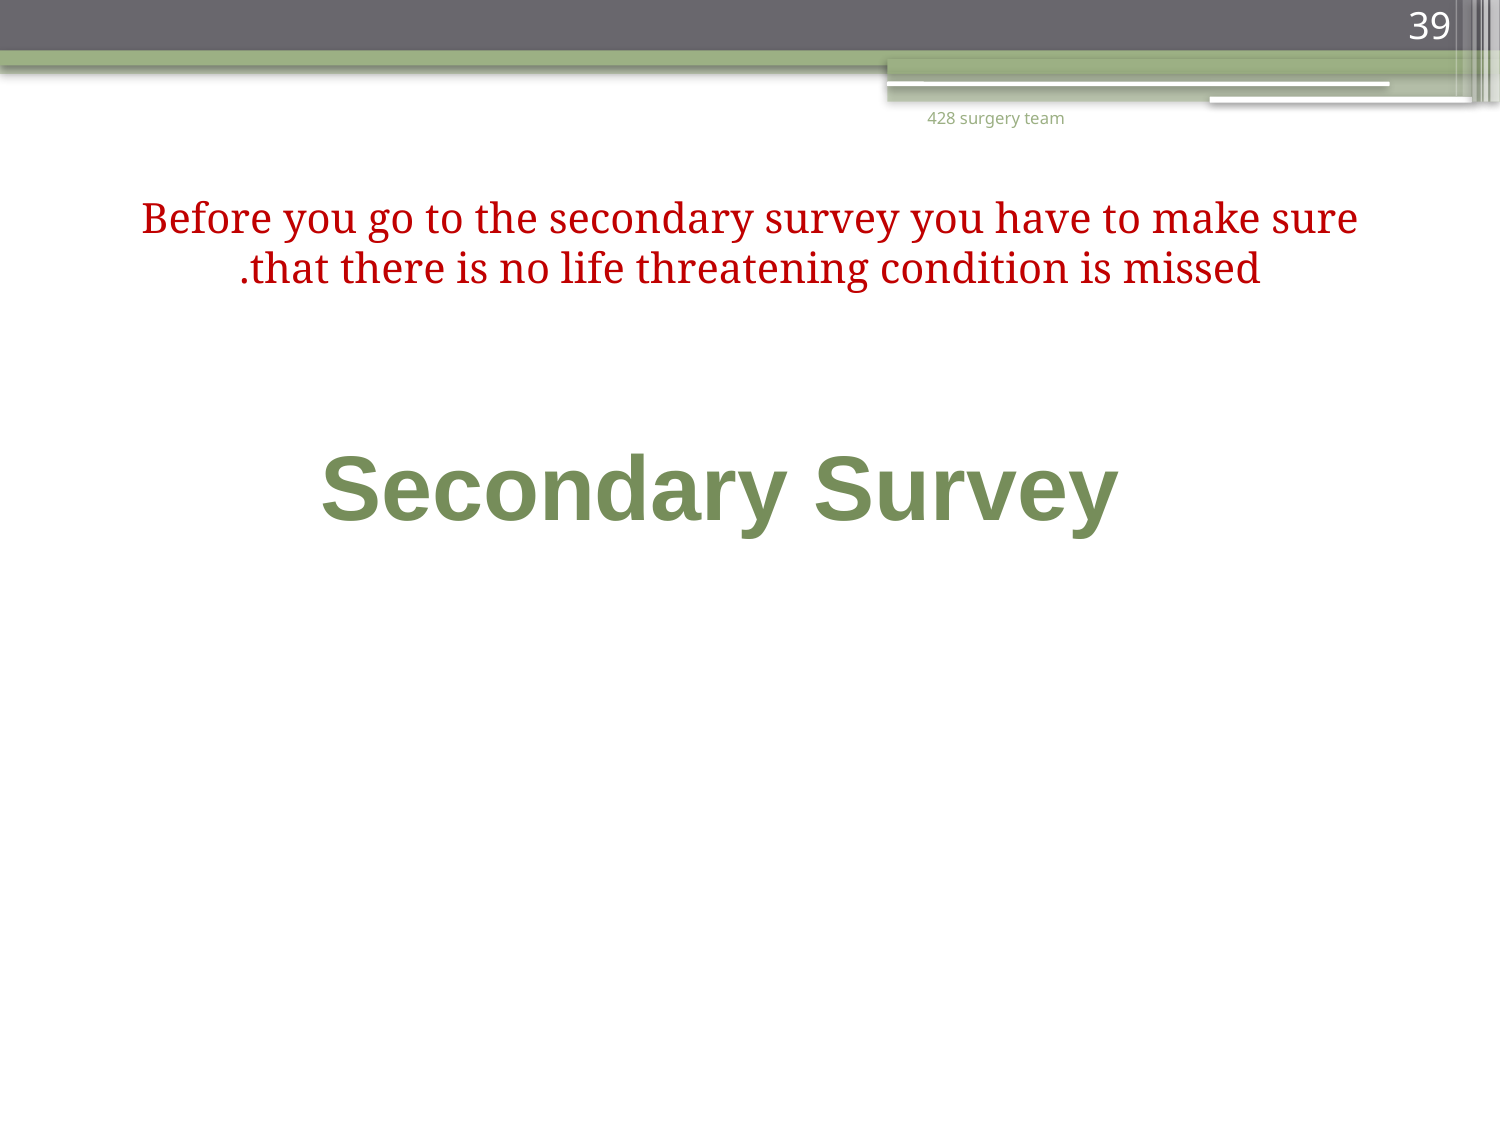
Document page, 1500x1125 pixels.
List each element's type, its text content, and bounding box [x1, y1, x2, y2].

footer 428 surgery team [862, 100, 1080, 176]
slide_number 39 [1341, 0, 1466, 61]
text_box Before you go to the secondary survey you have to make sure that there is no life threatening condition is missed. [100, 184, 1400, 300]
text_box Secondary Survey [230, 421, 1211, 547]
